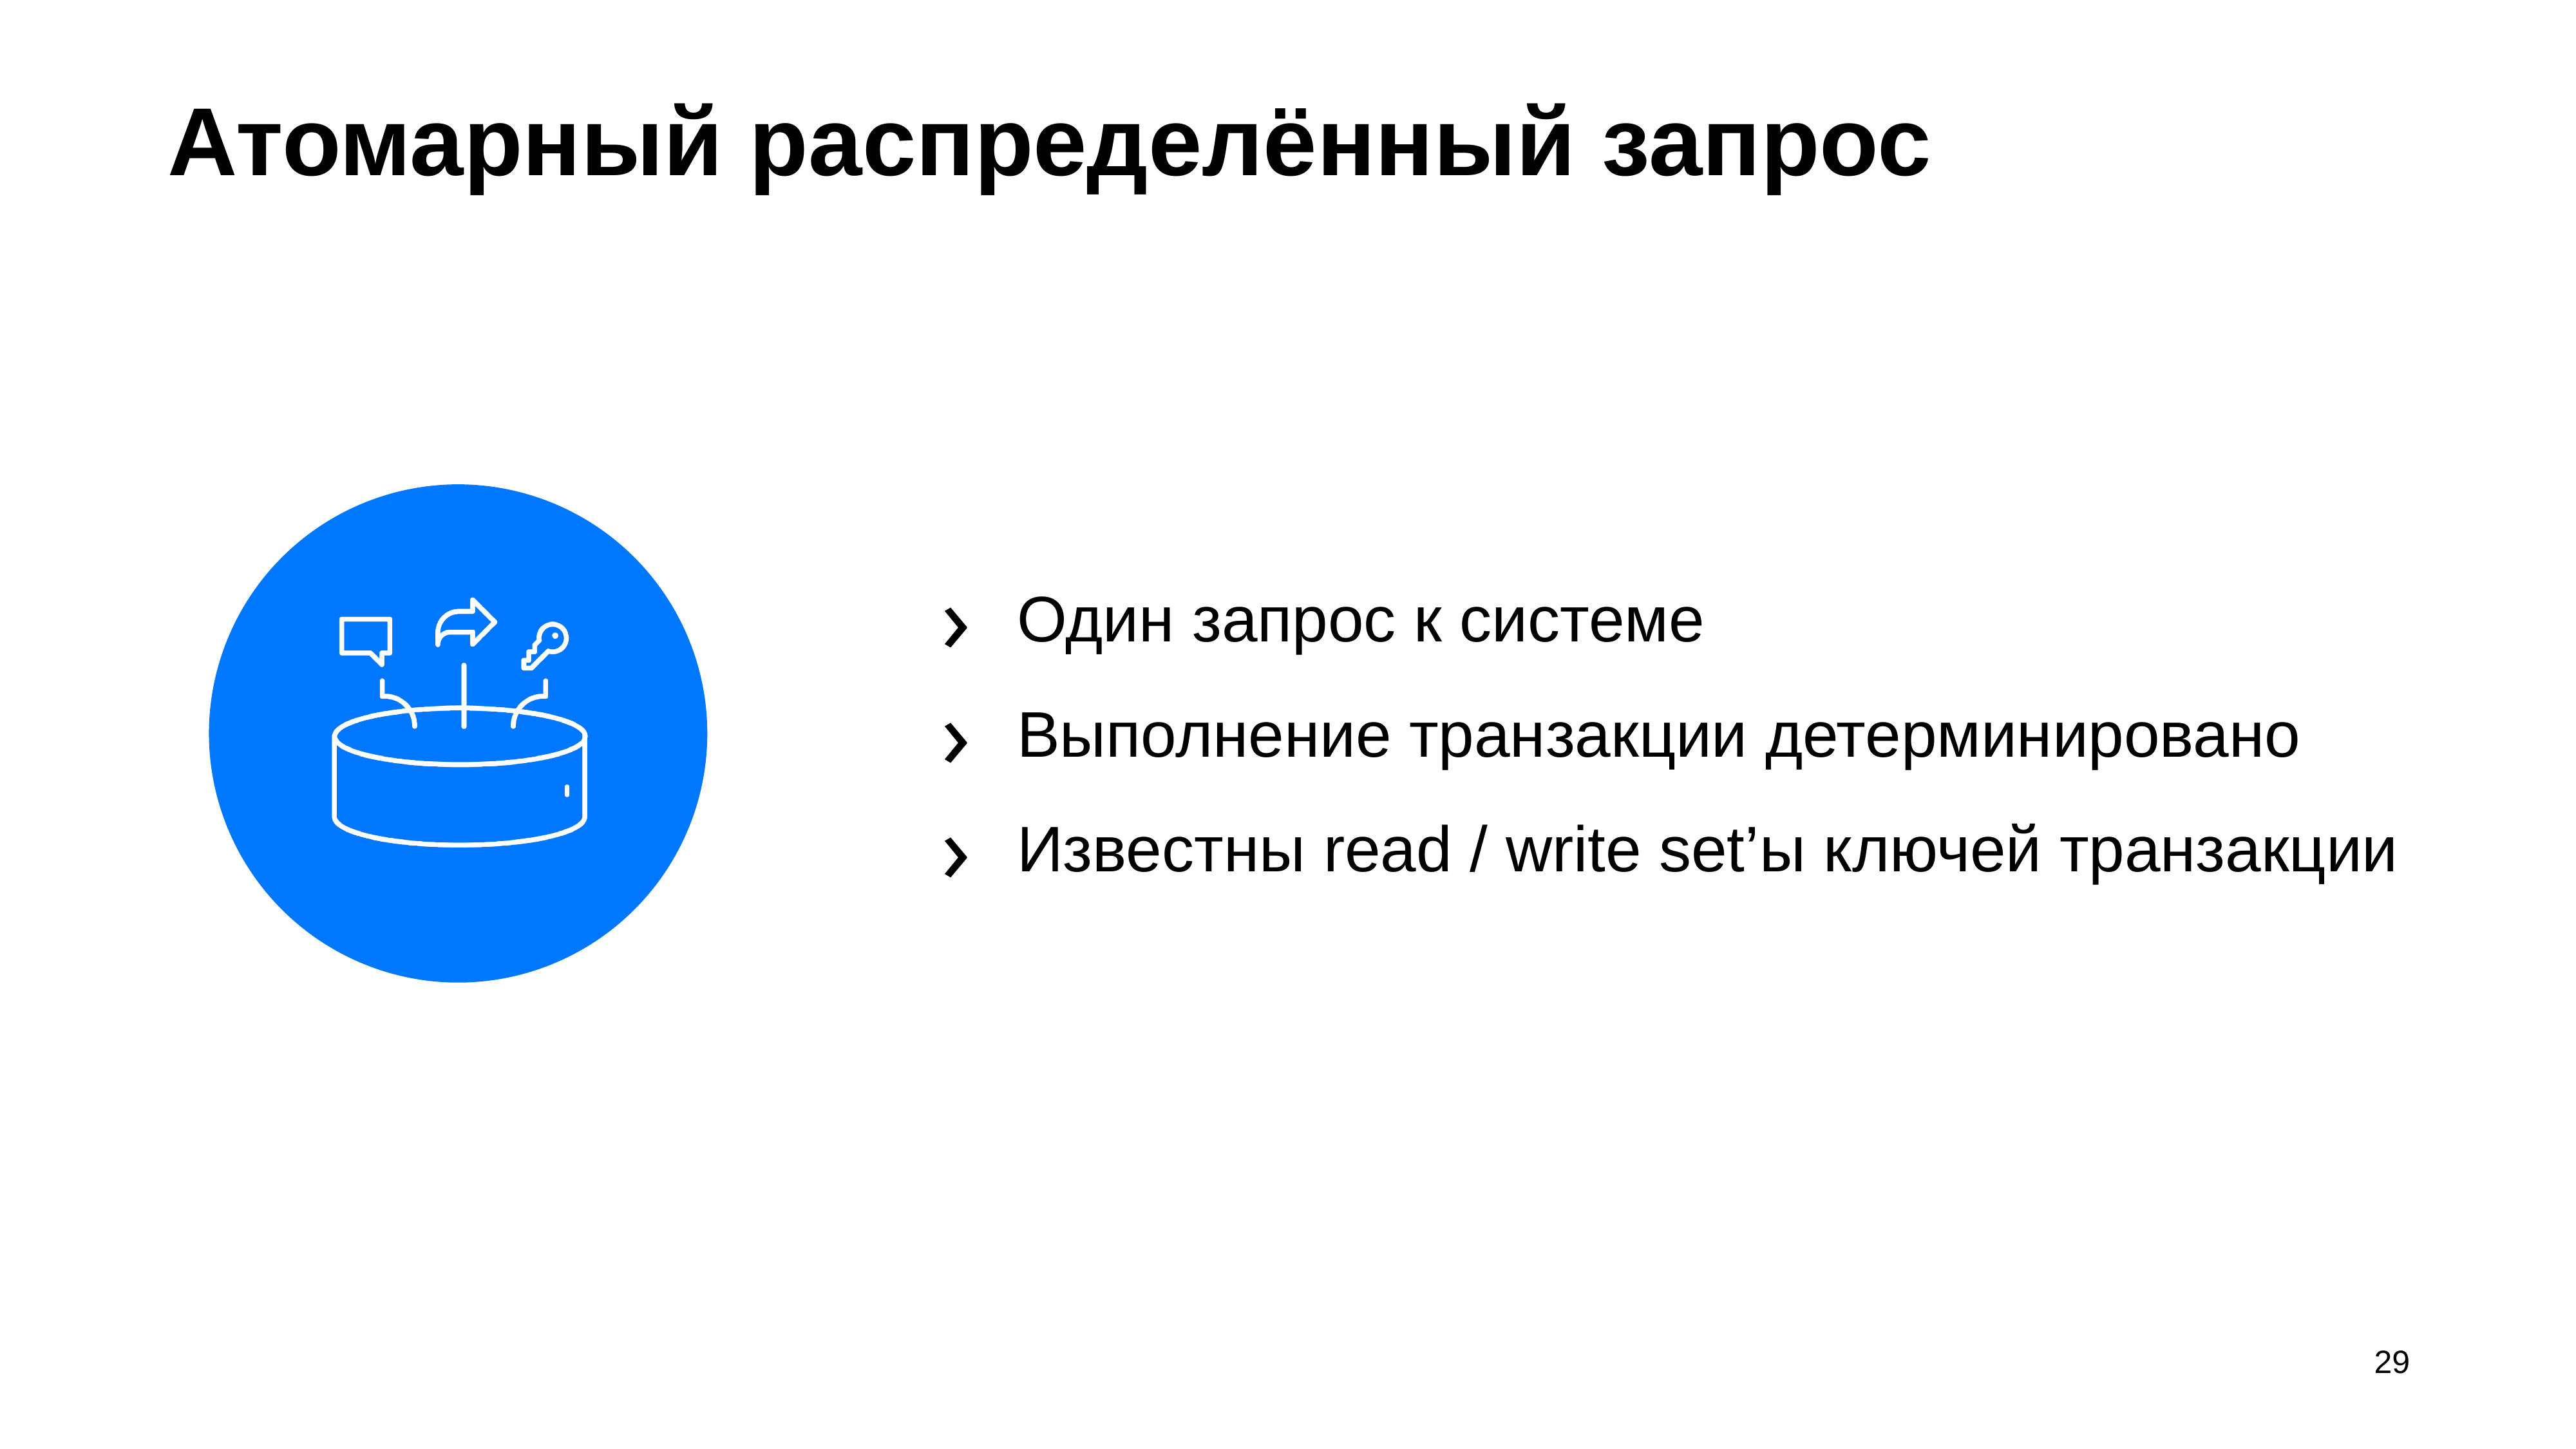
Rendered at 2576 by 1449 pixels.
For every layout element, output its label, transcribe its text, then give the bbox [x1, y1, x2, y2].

picture [308, 596, 610, 849]
list Один запрос к системе Выполнение транзакции детерминировано Известны read / write set’ы ключей транзакции [941, 323, 2410, 1132]
text_box [208, 484, 708, 983]
title Атомарный распределённый запрос [167, 57, 2411, 212]
slide_number 29 [2294, 1333, 2410, 1380]
